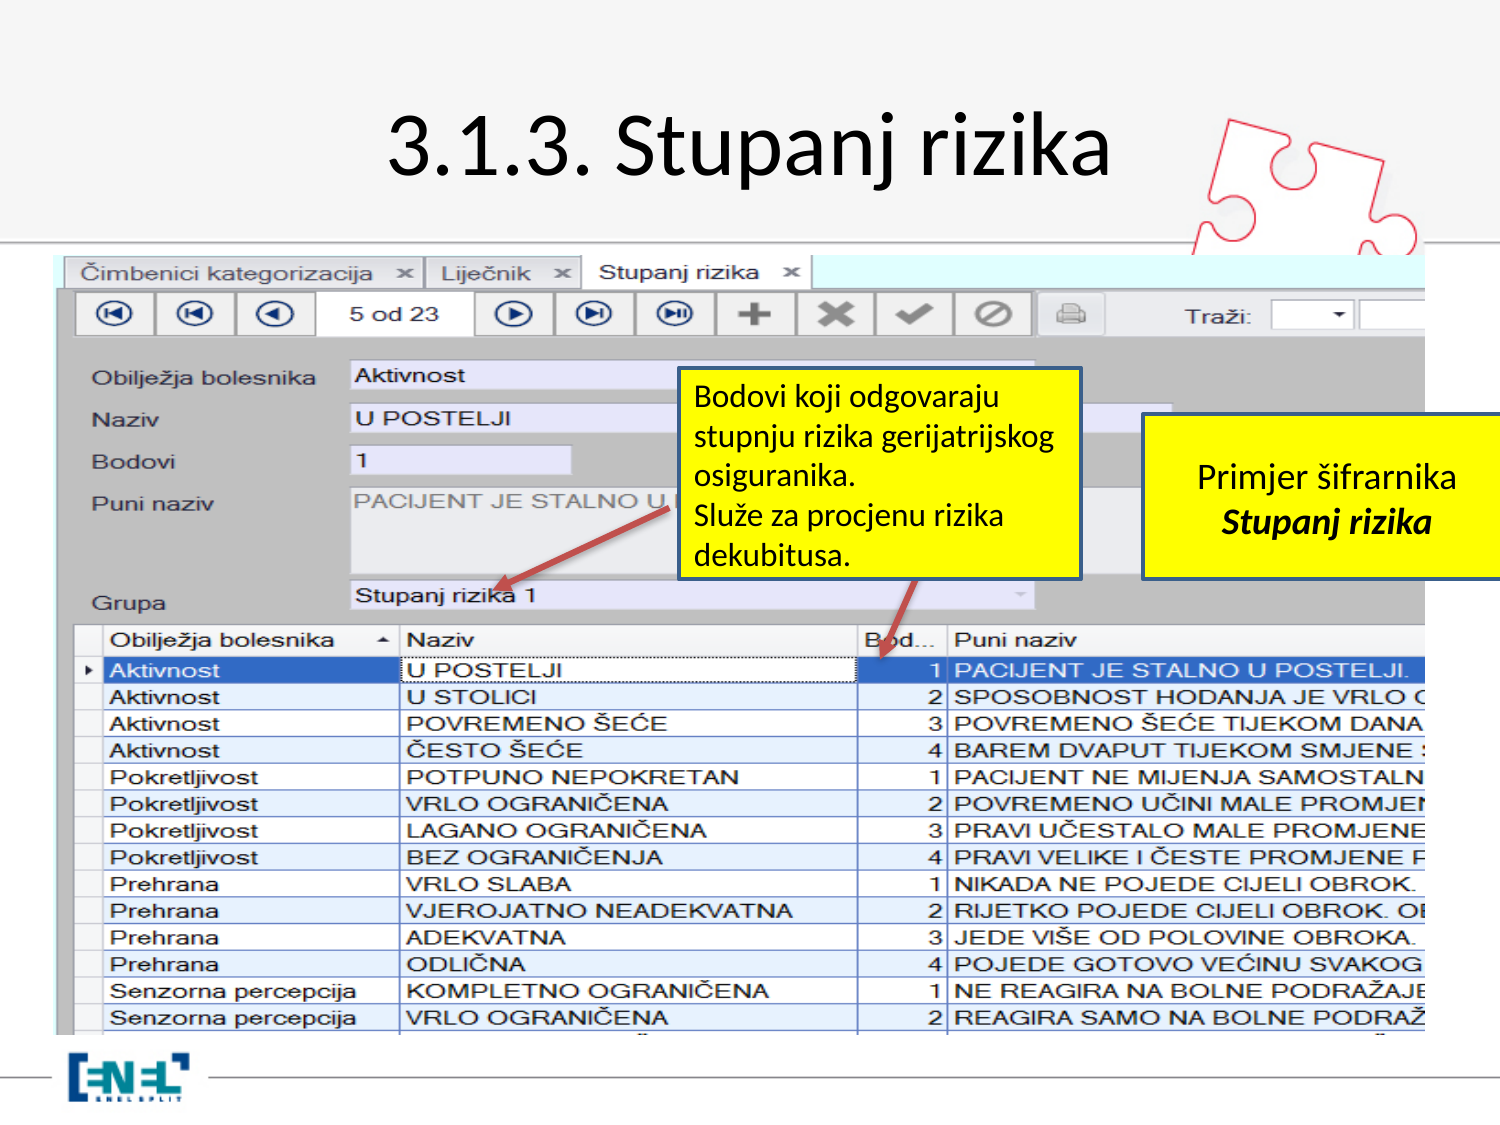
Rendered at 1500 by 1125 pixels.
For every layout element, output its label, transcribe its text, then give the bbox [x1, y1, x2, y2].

title 3.1.3. Stupanj rizika [75, 45, 1425, 233]
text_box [491, 507, 670, 591]
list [52, 255, 1426, 1036]
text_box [879, 553, 928, 660]
text_box Primjer šifrarnika Stupanj rizika [1429, 412, 1500, 581]
picture [0, 0, 1500, 1125]
